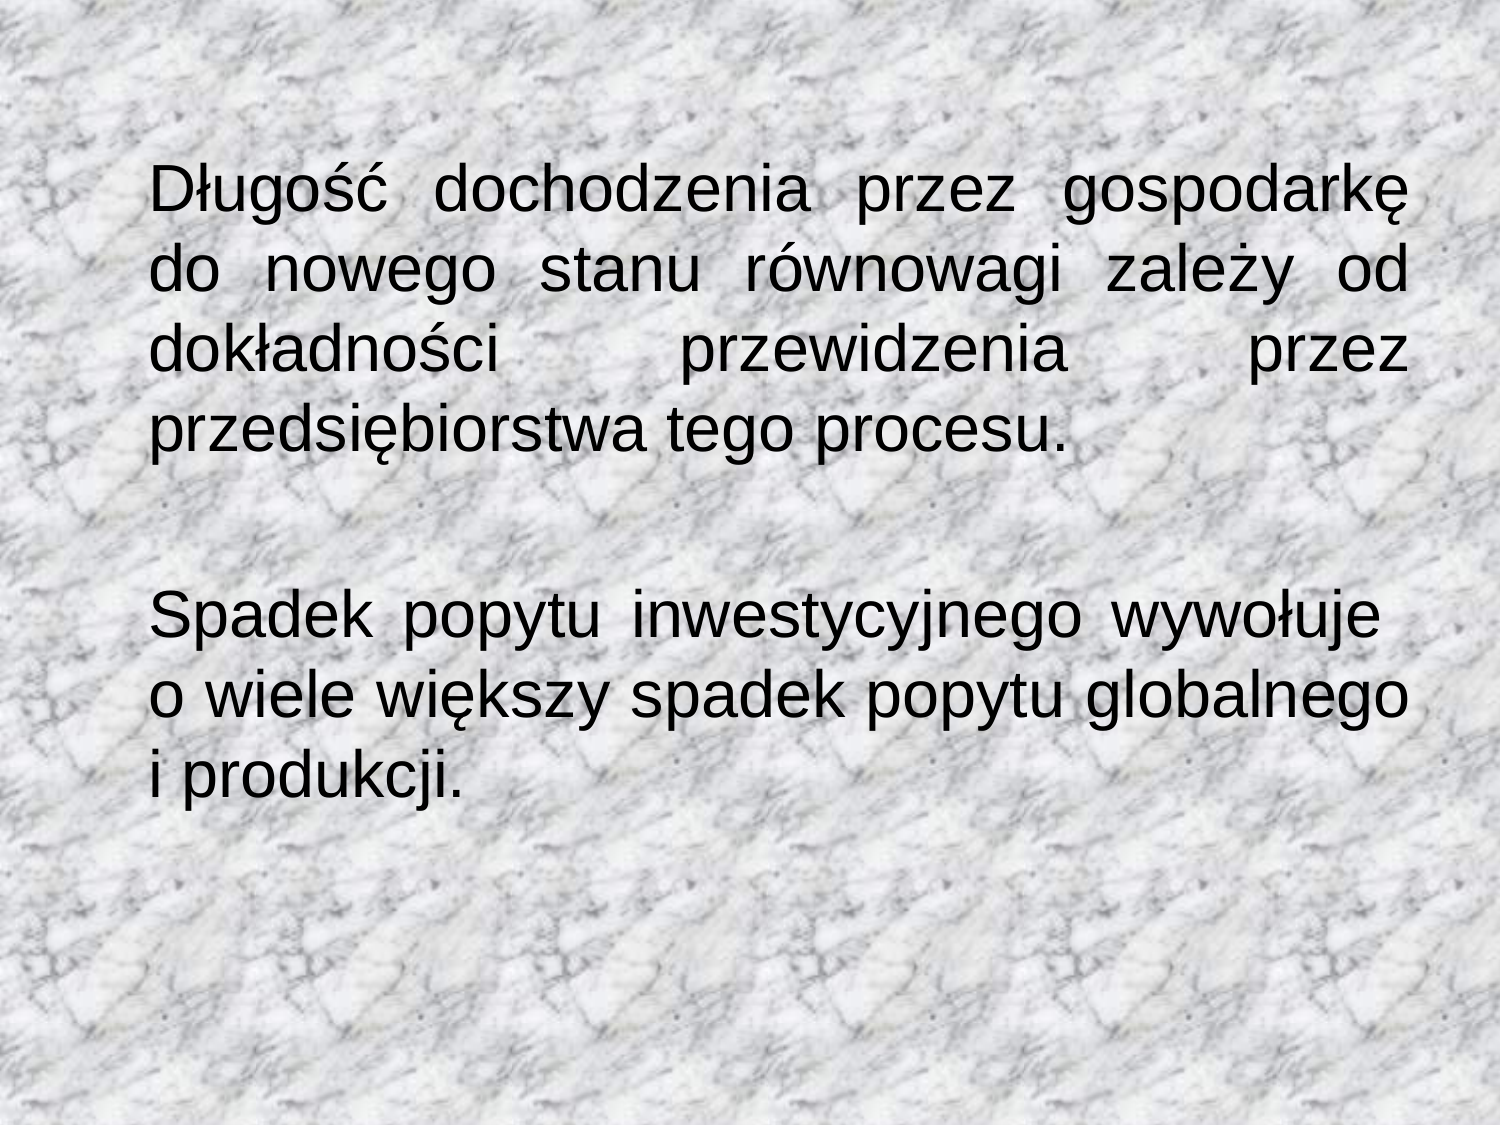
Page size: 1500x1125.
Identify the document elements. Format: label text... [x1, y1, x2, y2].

picture [0, 0, 1500, 1125]
list Długość dochodzenia przez gospodarkę do nowego stanu równowagi zależy od dokładności przewidzenia przez przedsiębiorstwa tego procesu. Spadek popytu inwestycyjnego wywołuje o wiele większy spadek popytu globalnego i produkcji. [76, 137, 1427, 1010]
